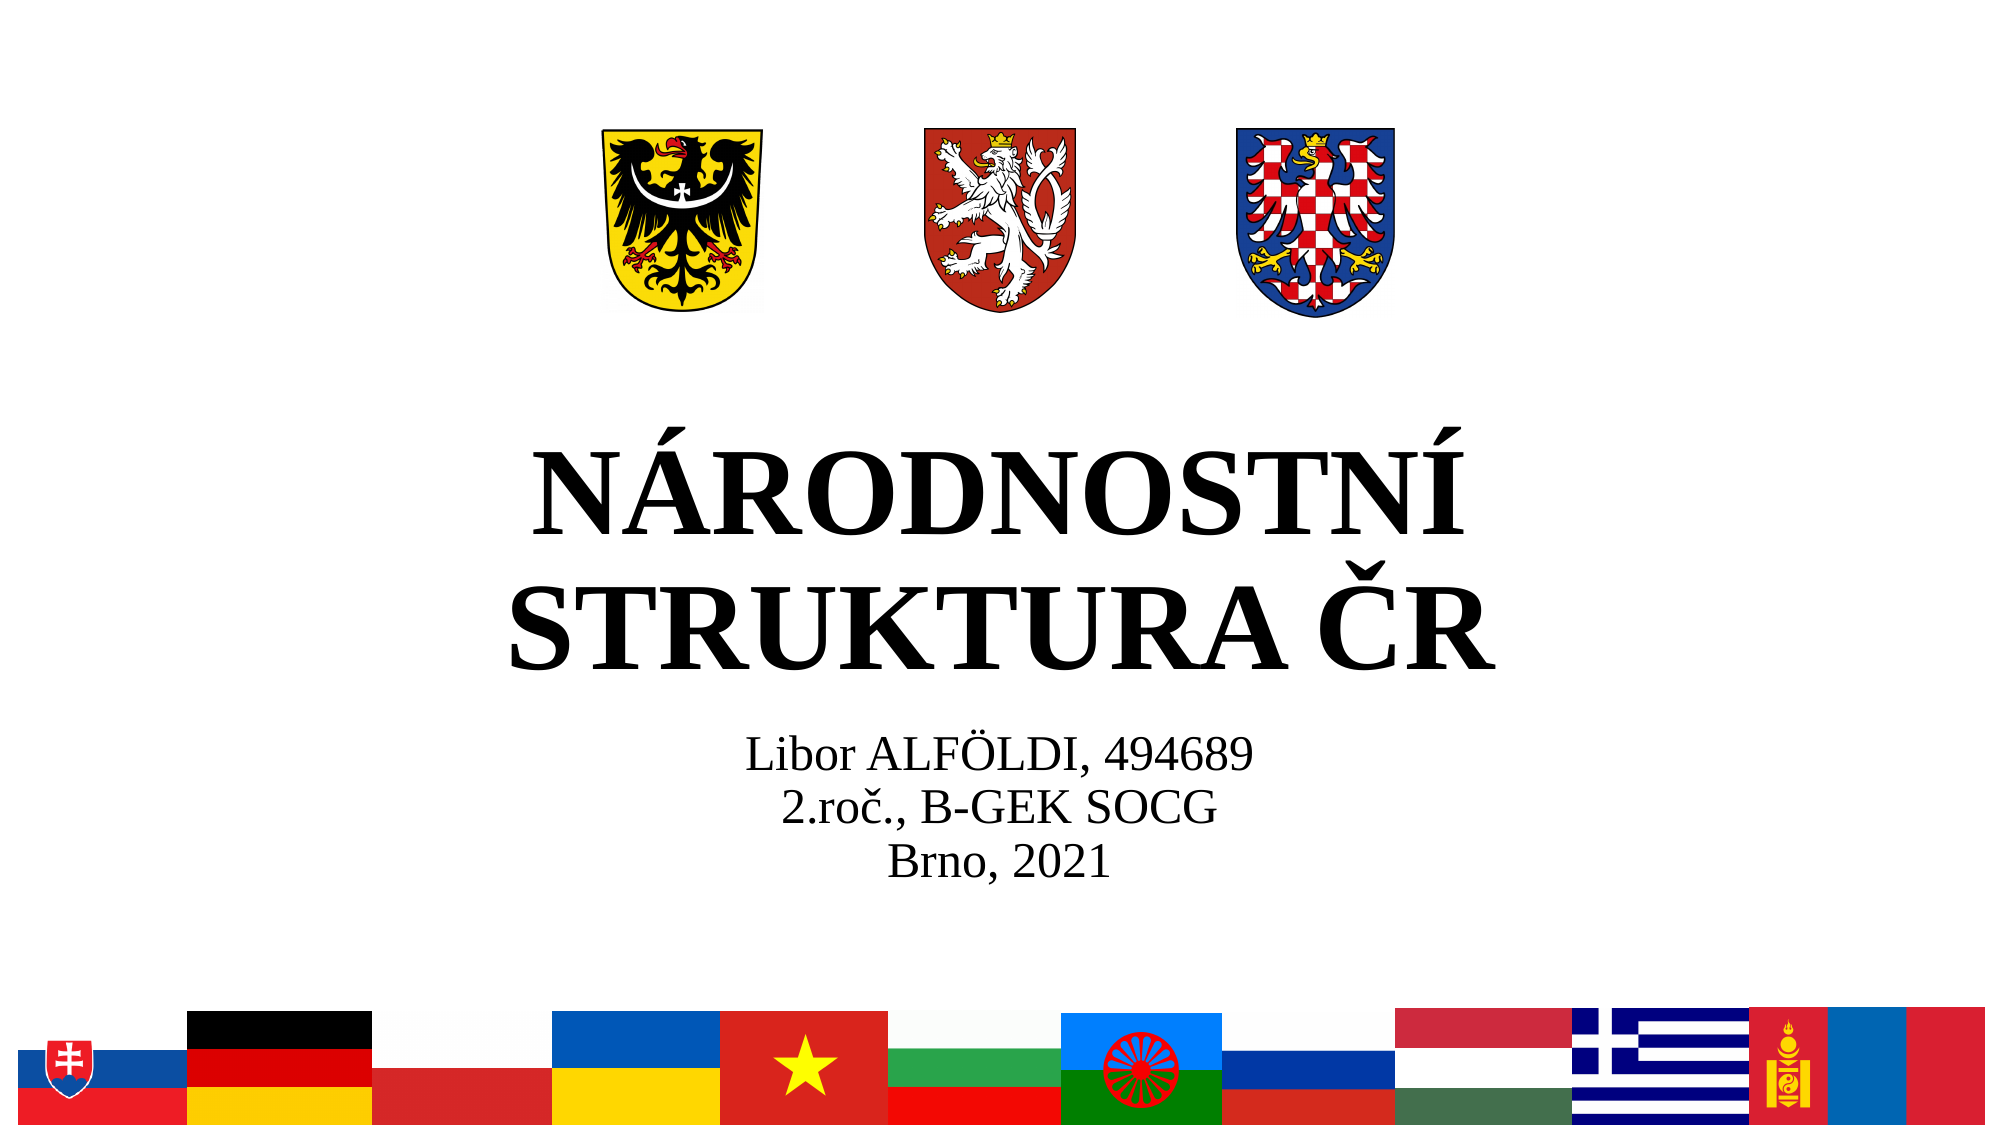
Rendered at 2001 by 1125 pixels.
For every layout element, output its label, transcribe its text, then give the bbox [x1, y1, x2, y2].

picture [600, 128, 764, 313]
picture [924, 128, 1076, 313]
title NÁRODNOSTNÍ STRUKTURA ČR [249, 312, 1750, 705]
picture [18, 1007, 1985, 1125]
subtitle Libor ALFÖLDI, 494689 2.roč., B-GEK SOCG Brno, 2021 [249, 719, 1750, 991]
picture [1236, 128, 1395, 318]
